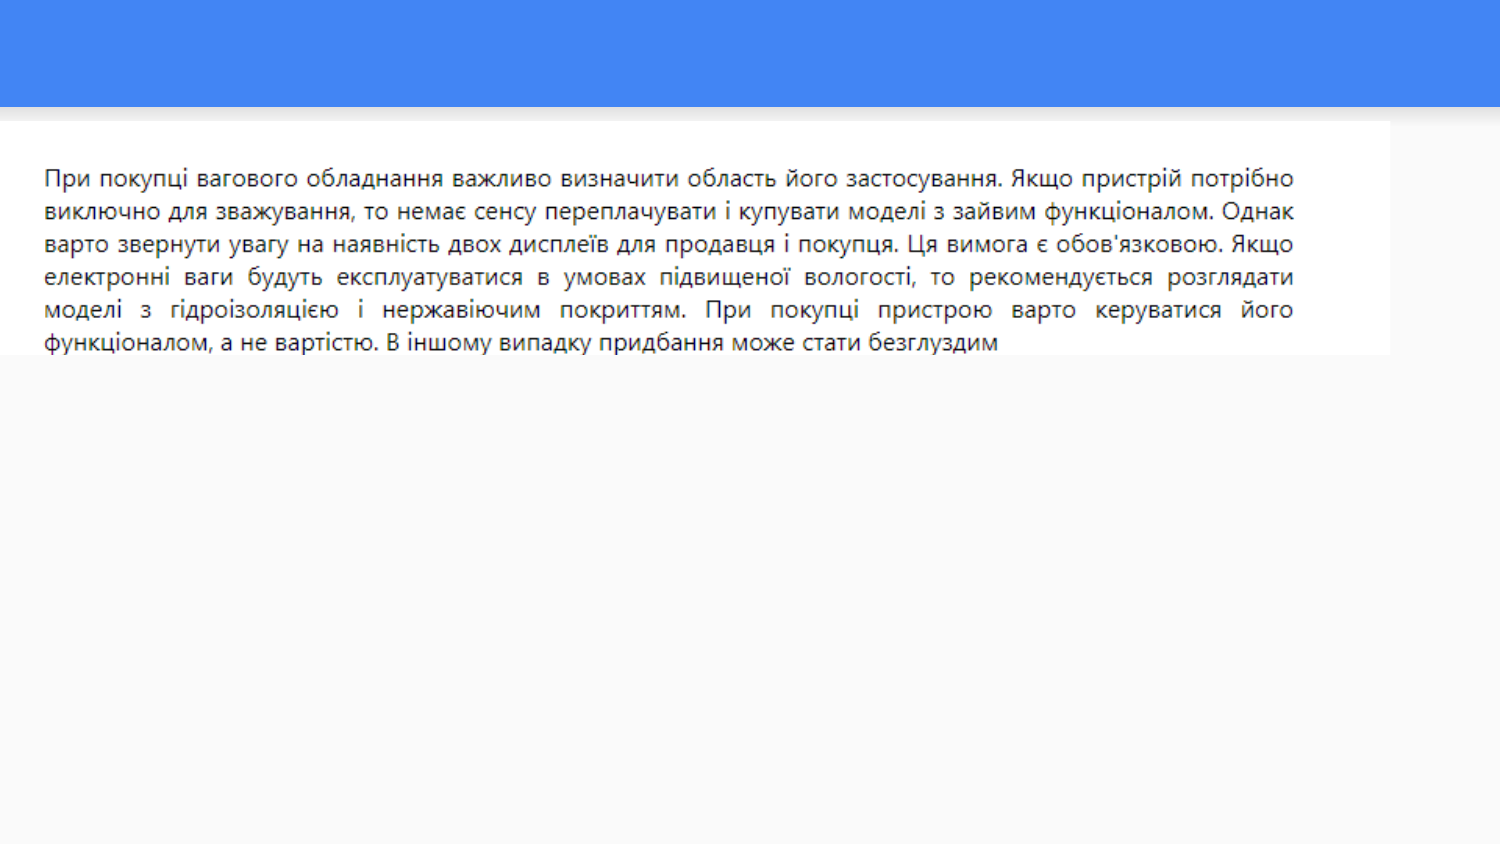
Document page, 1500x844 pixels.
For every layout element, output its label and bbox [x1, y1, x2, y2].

picture [0, 121, 1391, 355]
